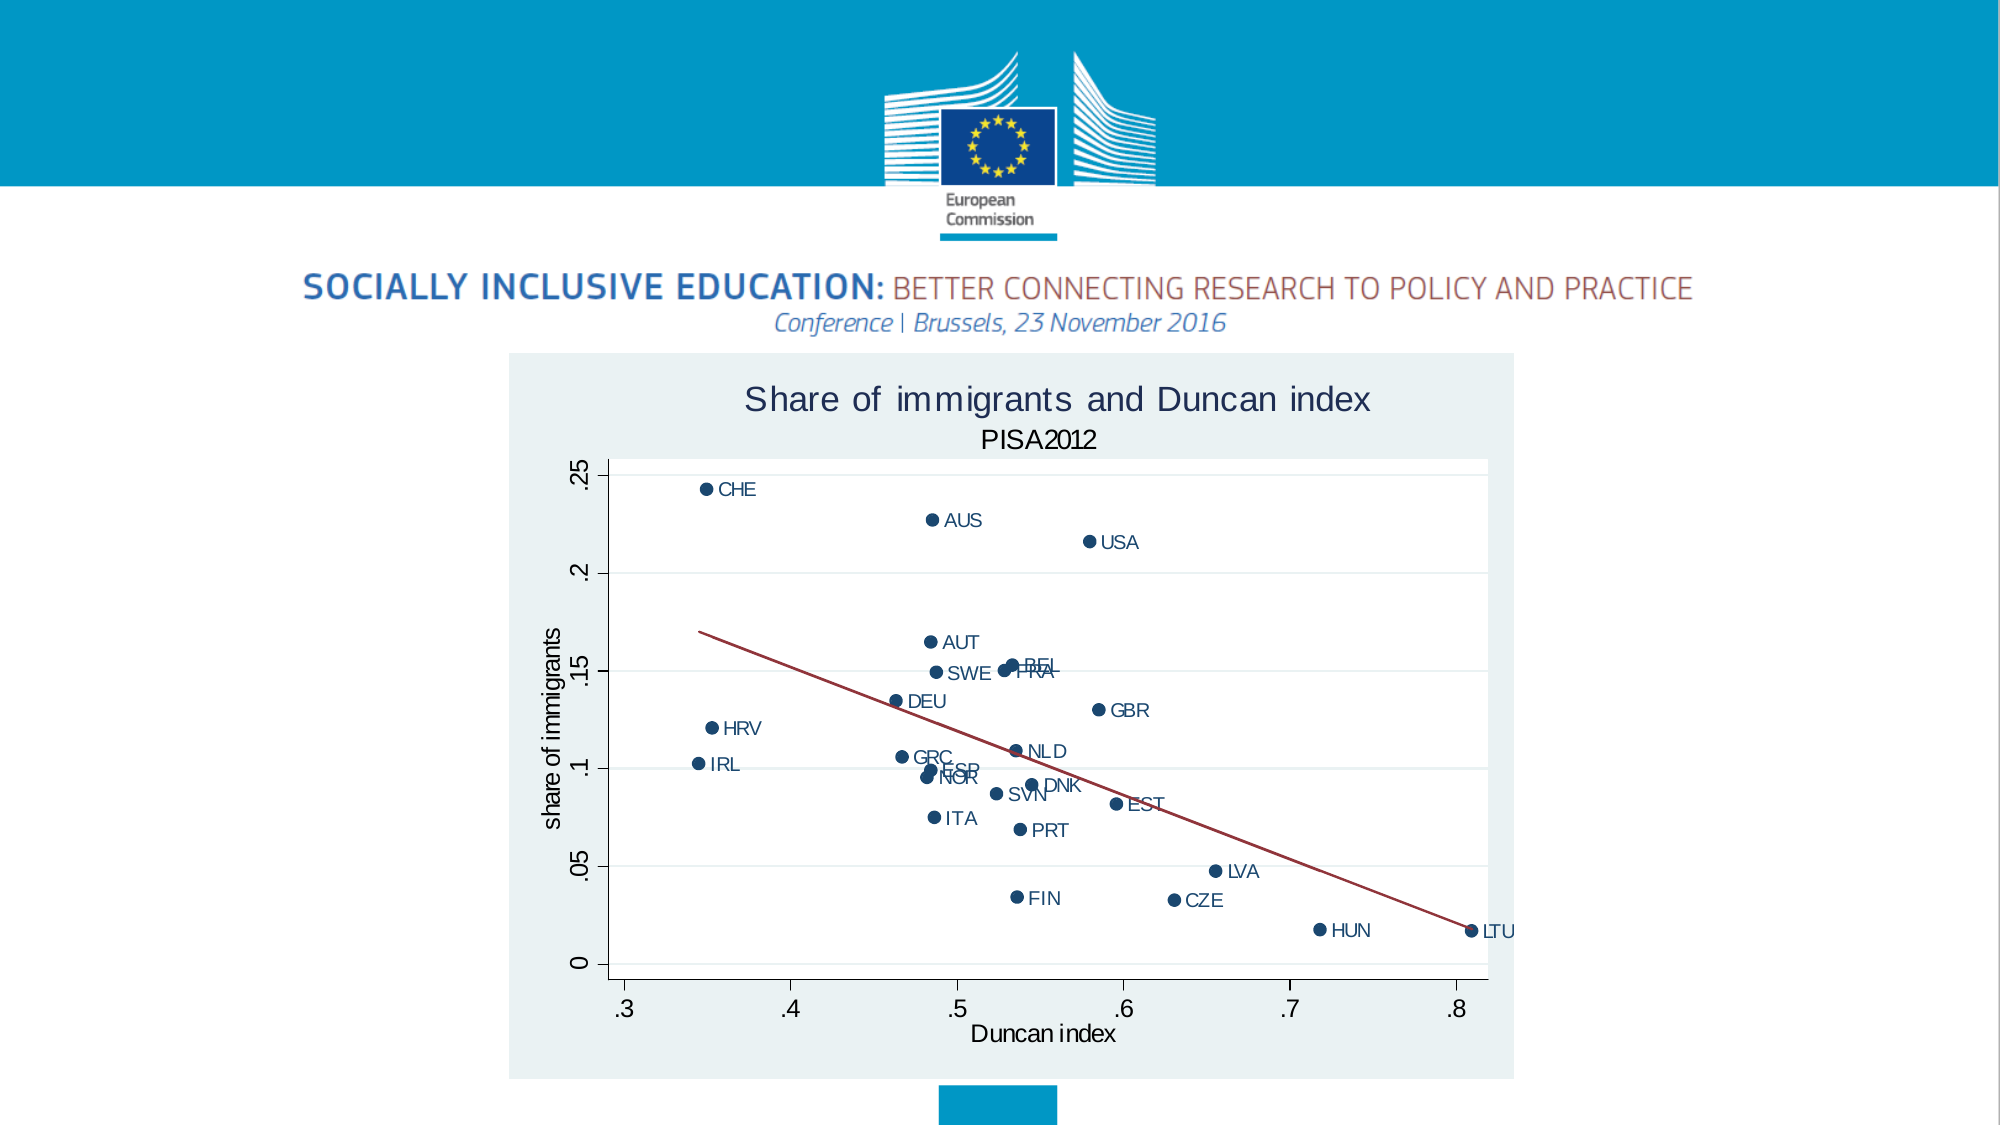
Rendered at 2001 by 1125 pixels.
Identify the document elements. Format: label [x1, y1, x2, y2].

picture [1074, 160, 1155, 176]
picture [1074, 139, 1155, 165]
list [509, 353, 1515, 1079]
picture [1074, 149, 1155, 171]
picture [1136, 121, 1155, 126]
picture [1074, 52, 1155, 160]
picture [0, 0, 2000, 1125]
